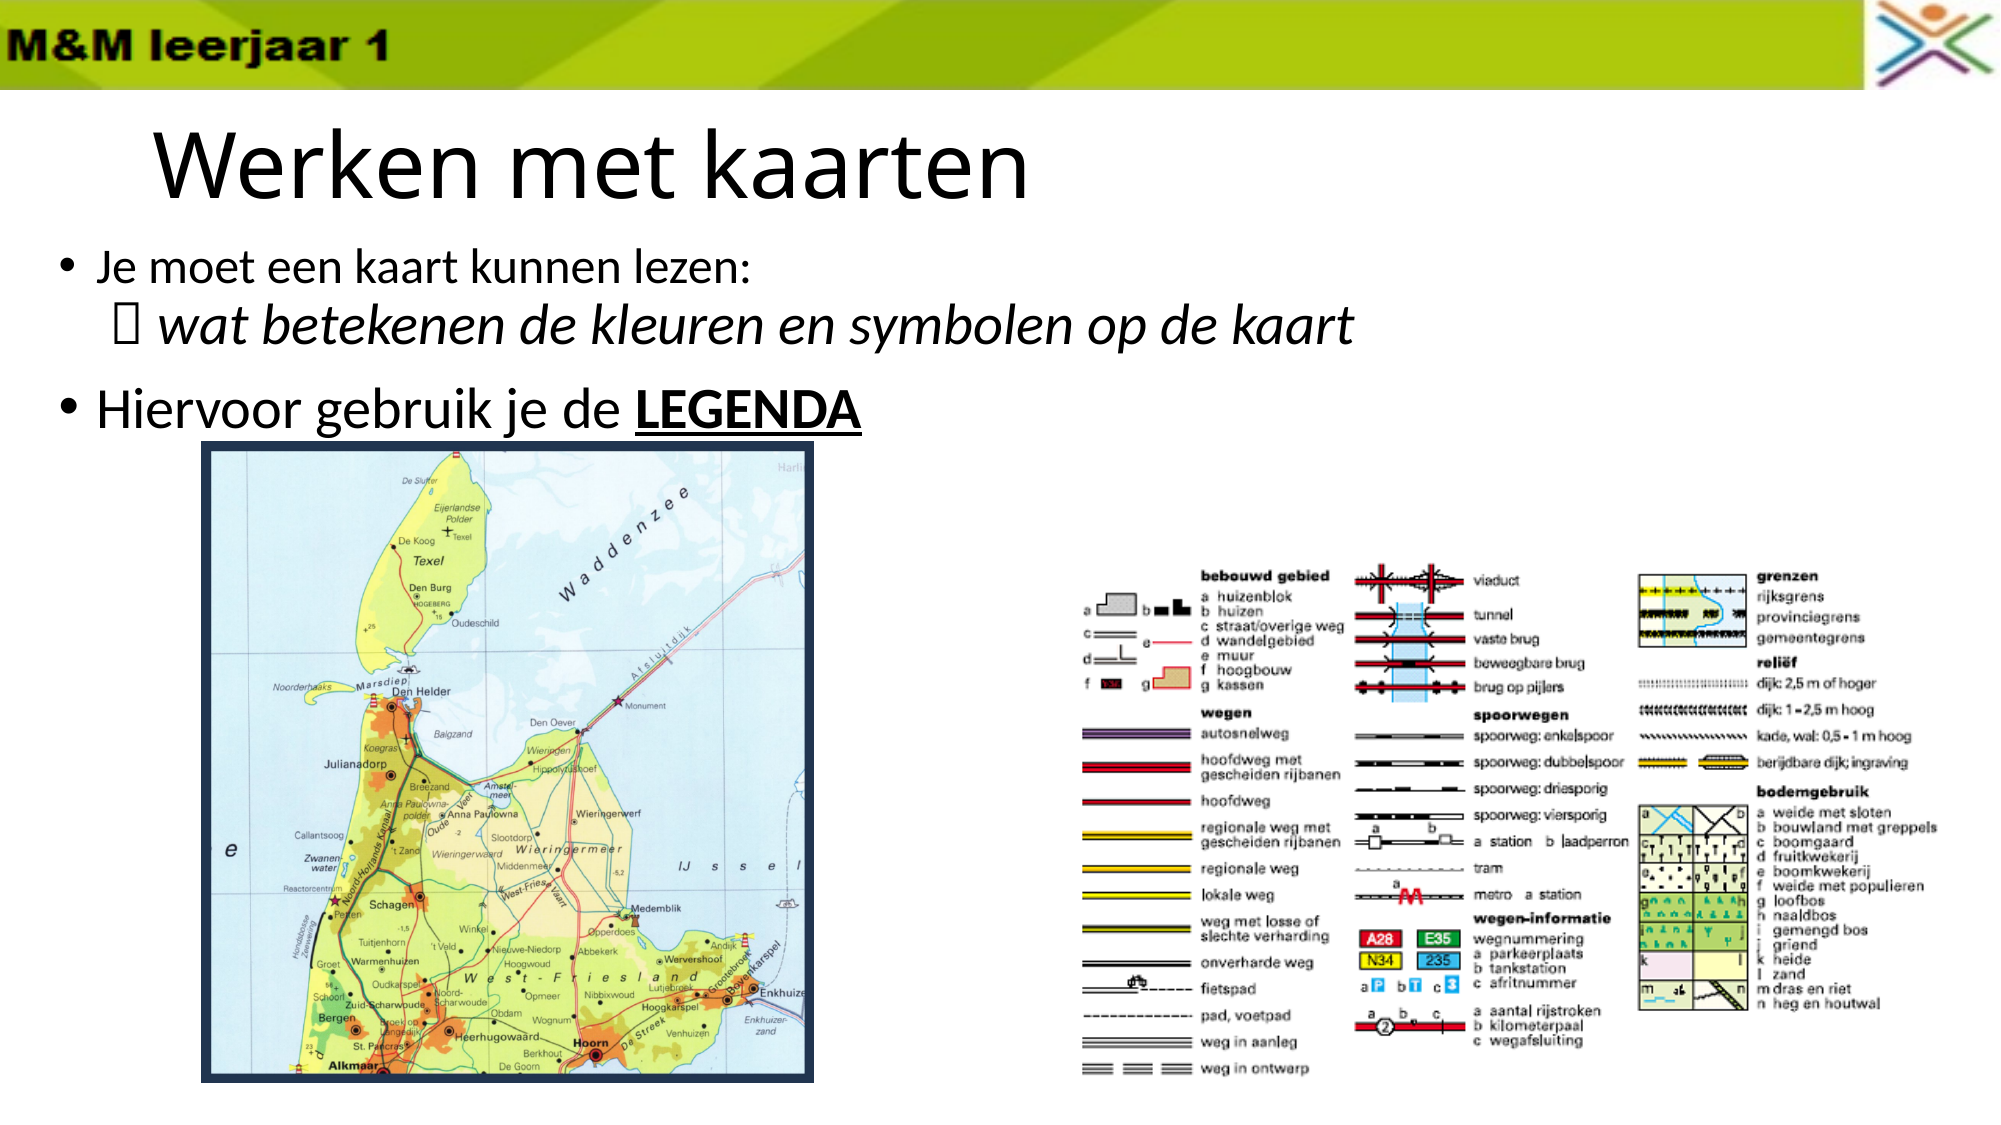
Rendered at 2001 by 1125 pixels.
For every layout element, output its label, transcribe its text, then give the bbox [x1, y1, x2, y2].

picture [201, 441, 814, 1083]
list Je moet een kaart kunnen lezen:  wat betekenen de kleuren en symbolen op de kaart Hiervoor gebruik je de LEGENDA [43, 232, 1512, 921]
title Werken met kaarten [137, 90, 1863, 278]
picture [1081, 554, 1941, 1083]
picture [0, 0, 2000, 90]
